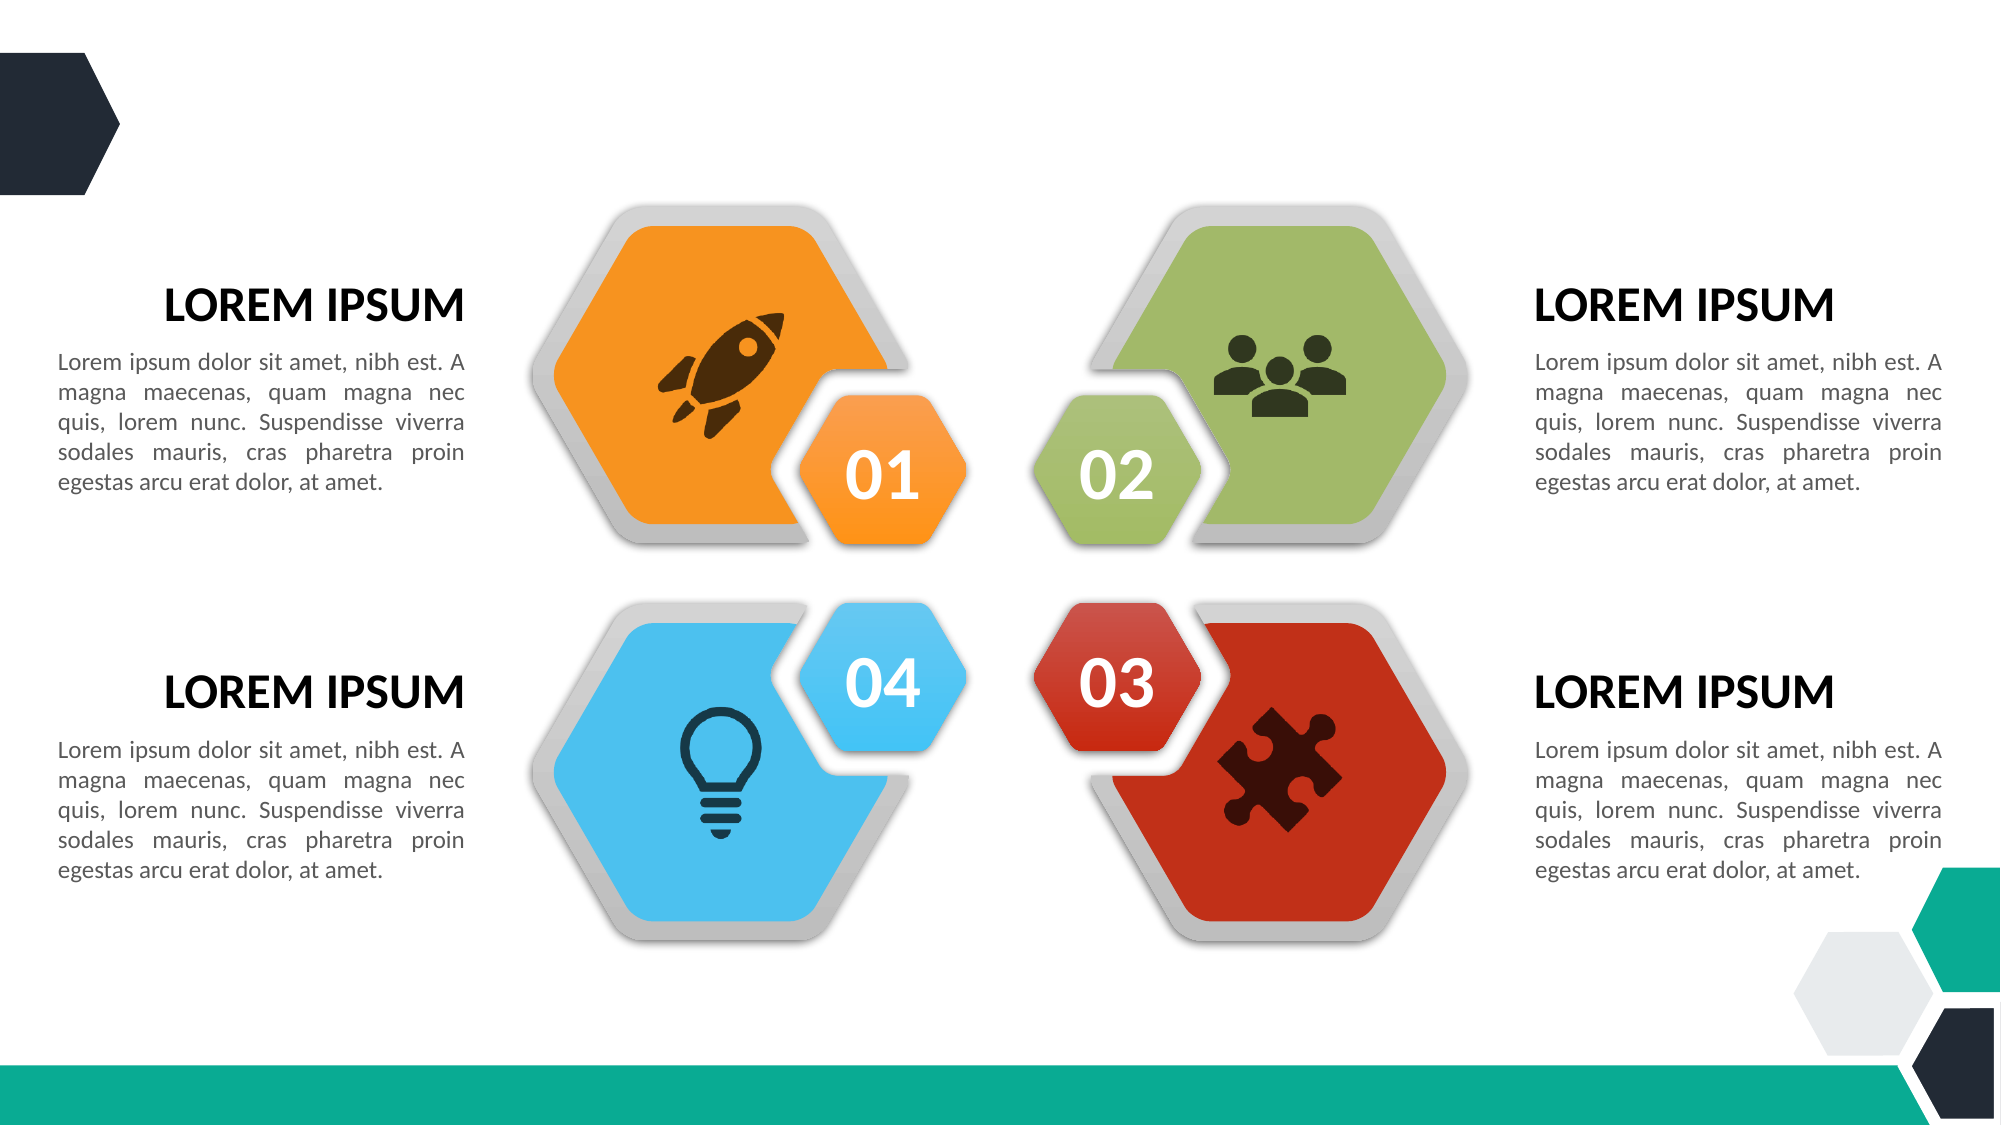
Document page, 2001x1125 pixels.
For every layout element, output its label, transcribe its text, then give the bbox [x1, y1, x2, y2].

text_box [553, 226, 888, 525]
picture [1203, 697, 1355, 848]
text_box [56, 650, 466, 893]
text_box [1091, 207, 1468, 544]
picture [1203, 300, 1355, 451]
text_box [1112, 226, 1447, 525]
text_box [532, 207, 909, 544]
text_box [553, 623, 888, 922]
picture [645, 697, 796, 848]
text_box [1534, 262, 1944, 505]
text_box [1112, 623, 1447, 922]
text_box 04 [799, 602, 967, 752]
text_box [1534, 650, 1944, 893]
text_box 01 [799, 395, 967, 545]
text_box 02 [1034, 395, 1202, 545]
text_box 03 [1034, 602, 1202, 752]
text_box [532, 604, 910, 941]
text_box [56, 262, 466, 505]
text_box [1090, 604, 1468, 941]
picture [645, 300, 796, 451]
